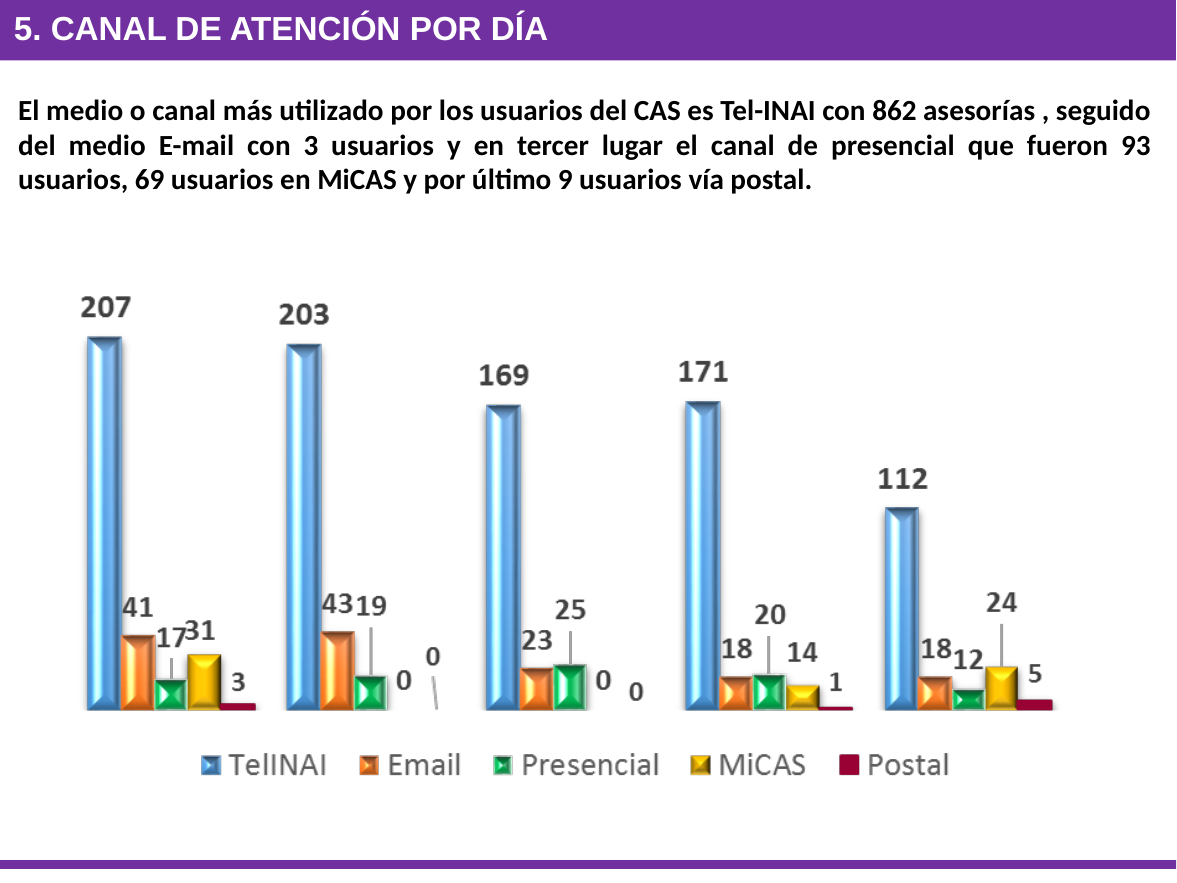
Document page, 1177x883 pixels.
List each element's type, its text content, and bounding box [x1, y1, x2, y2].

text_box 5. Canal de atención por día [0, 0, 1167, 55]
text_box El medio o canal más utilizado por los usuarios del CAS es Tel-INAI con 862 asesorías , seguido del medio E-mail con 3 usuarios y en tercer lugar el canal de presencial que fueron 93 usuarios, 69 usuarios en MiCAS y por último 9 usuarios vía postal. [3, 83, 1167, 204]
picture [44, 232, 1097, 808]
